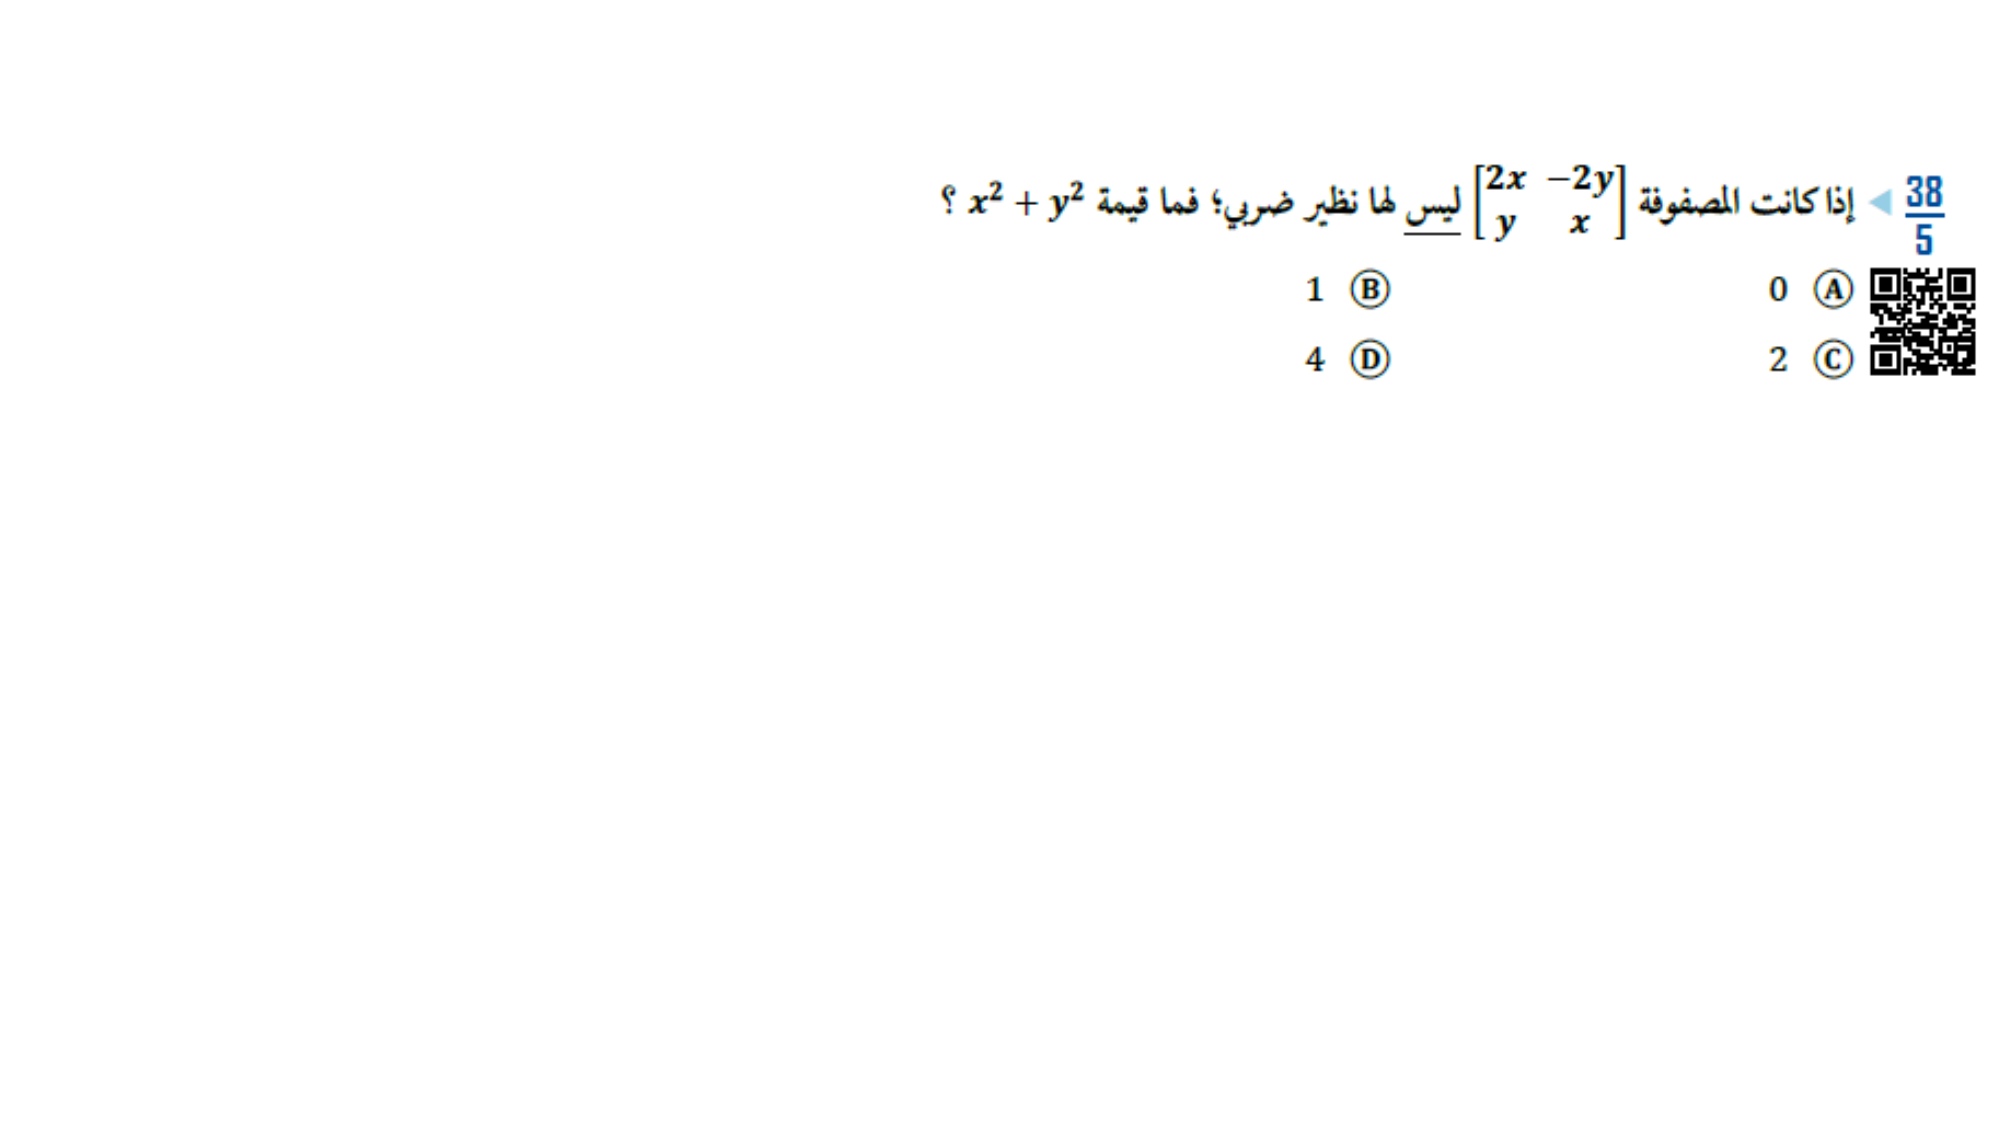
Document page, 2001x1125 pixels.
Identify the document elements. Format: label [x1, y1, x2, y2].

picture [925, 159, 1987, 401]
